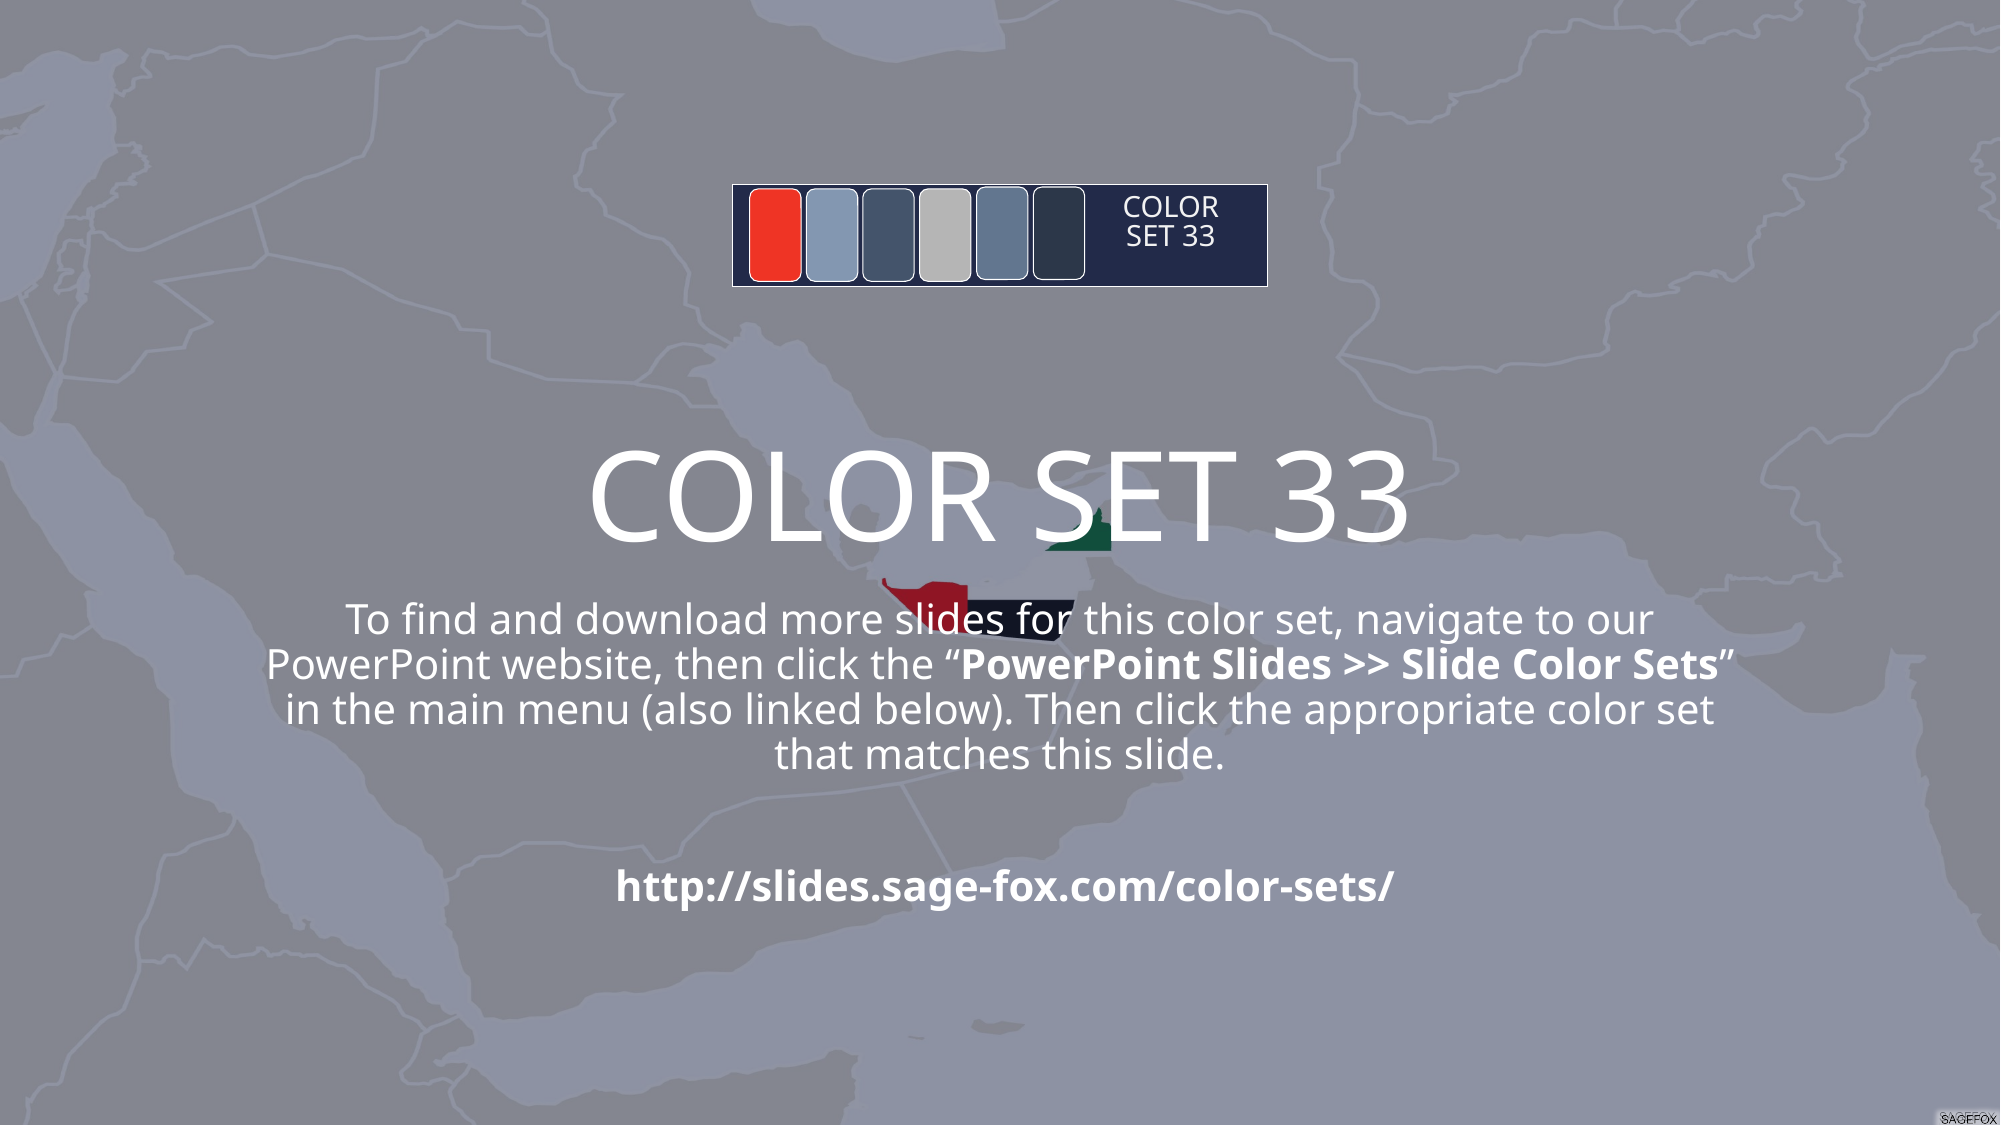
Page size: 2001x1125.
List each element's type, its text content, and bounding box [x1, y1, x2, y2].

subtitle To find and download more slides for this color set, navigate to our PowerPoint website, then click the “PowerPoint Slides >> Slide Color Sets” in the main menu (also linked below). Then click the appropriate color set that matches this slide. http://slides.sage-fox.com/color-sets/ [249, 590, 1750, 863]
title COLOR SET 33 [249, 184, 1750, 576]
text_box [732, 184, 1268, 290]
picture [1938, 1114, 1999, 1125]
